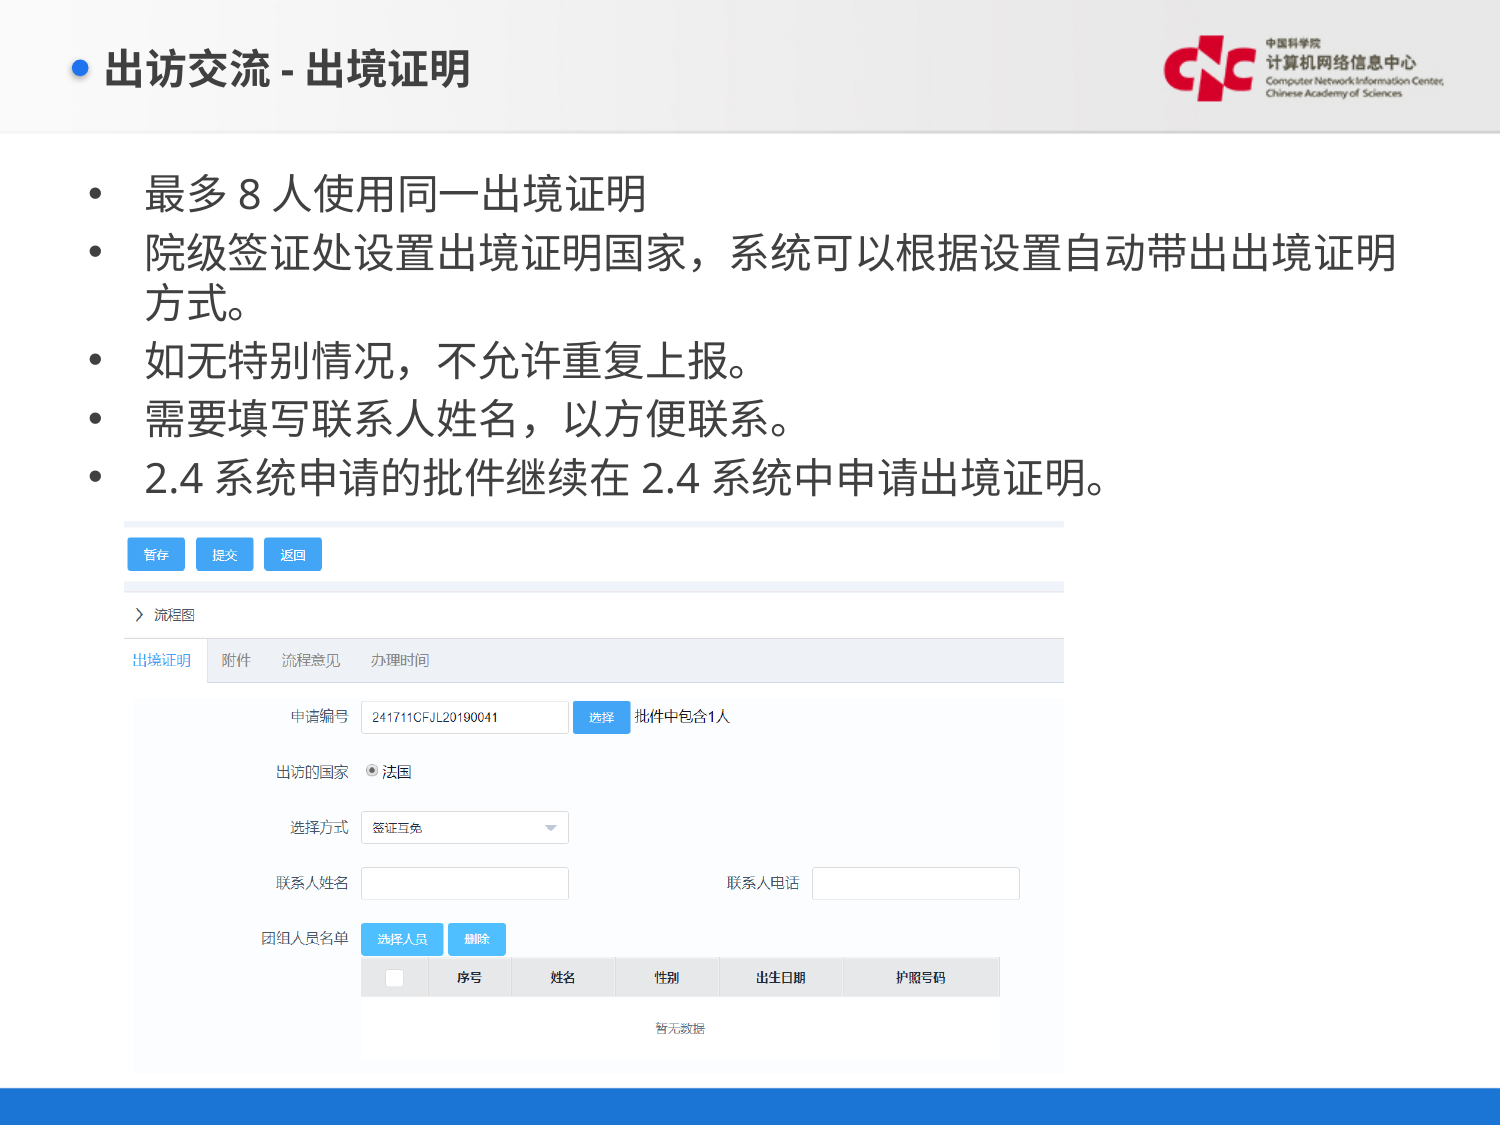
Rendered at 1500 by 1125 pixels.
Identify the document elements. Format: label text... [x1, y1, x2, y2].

list 最多8人使用同一出境证明 院级签证处设置出境证明国家，系统可以根据设置自动带出出境证明方式。 如无特别情况，不允许重复上报。 需要填写联系人姓名，以方便联系。 2.4系统申请的批件继续在2.4系统中申请出境证明。 [73, 160, 1423, 1061]
picture [0, 0, 1500, 1125]
title 出访交流-出境证明 [88, 17, 1423, 118]
